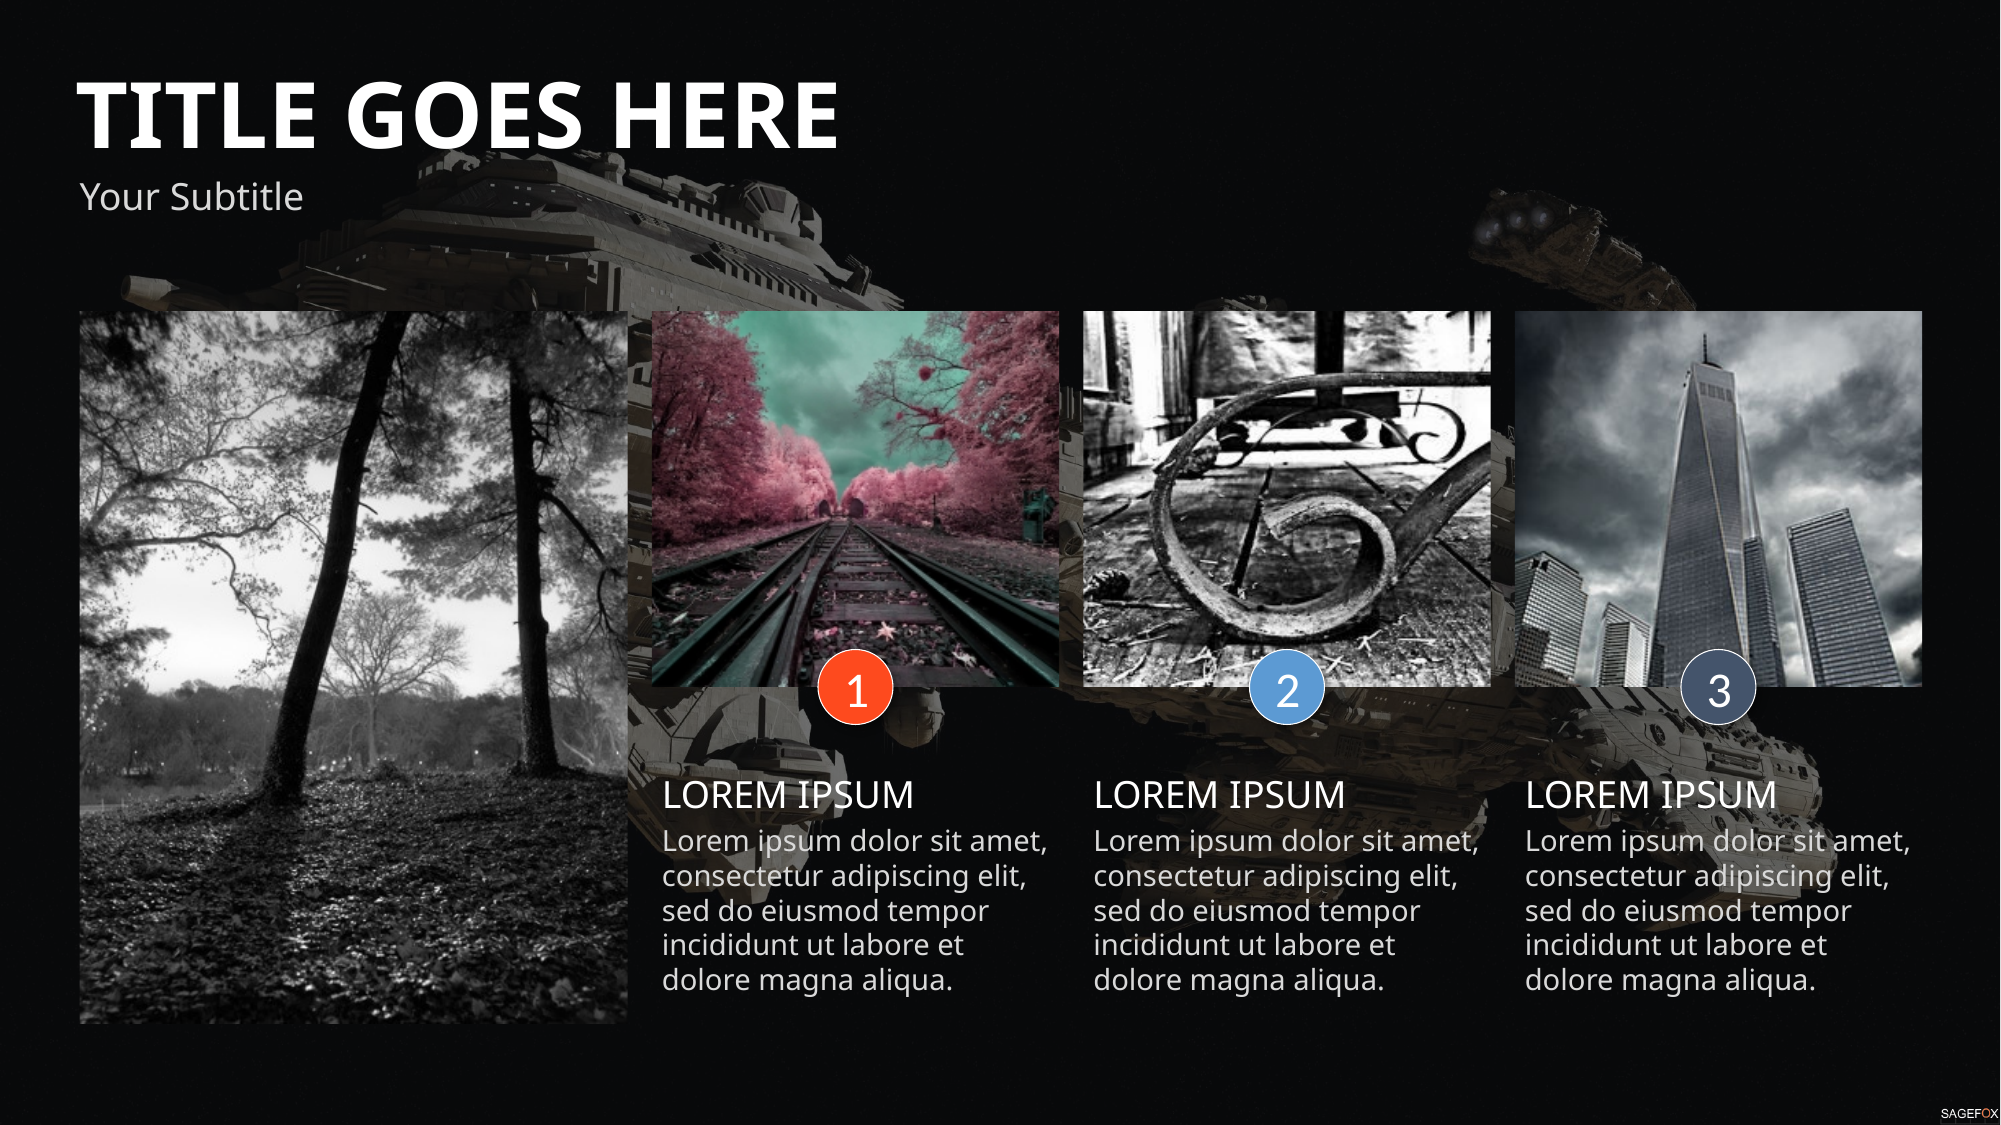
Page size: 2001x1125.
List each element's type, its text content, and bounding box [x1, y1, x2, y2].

text_box [1082, 310, 1492, 688]
text_box 1 [816, 648, 895, 726]
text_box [60, 49, 1020, 227]
text_box LOREM IPSUM Lorem ipsum dolor sit amet, consectetur adipiscing elit, sed do eiusmod tempor incididunt ut labore et dolore magna aliqua. [1514, 766, 1923, 1002]
picture [0, 0, 2001, 1125]
text_box LOREM IPSUM Lorem ipsum dolor sit amet, consectetur adipiscing elit, sed do eiusmod tempor incididunt ut labore et dolore magna aliqua. [1083, 766, 1491, 1002]
text_box 3 [1679, 648, 1757, 726]
text_box [651, 310, 1060, 688]
text_box [79, 310, 629, 1025]
text_box [1514, 310, 1923, 688]
text_box 2 [1248, 648, 1326, 726]
text_box LOREM IPSUM Lorem ipsum dolor sit amet, consectetur adipiscing elit, sed do eiusmod tempor incididunt ut labore et dolore magna aliqua. [651, 766, 1060, 1002]
